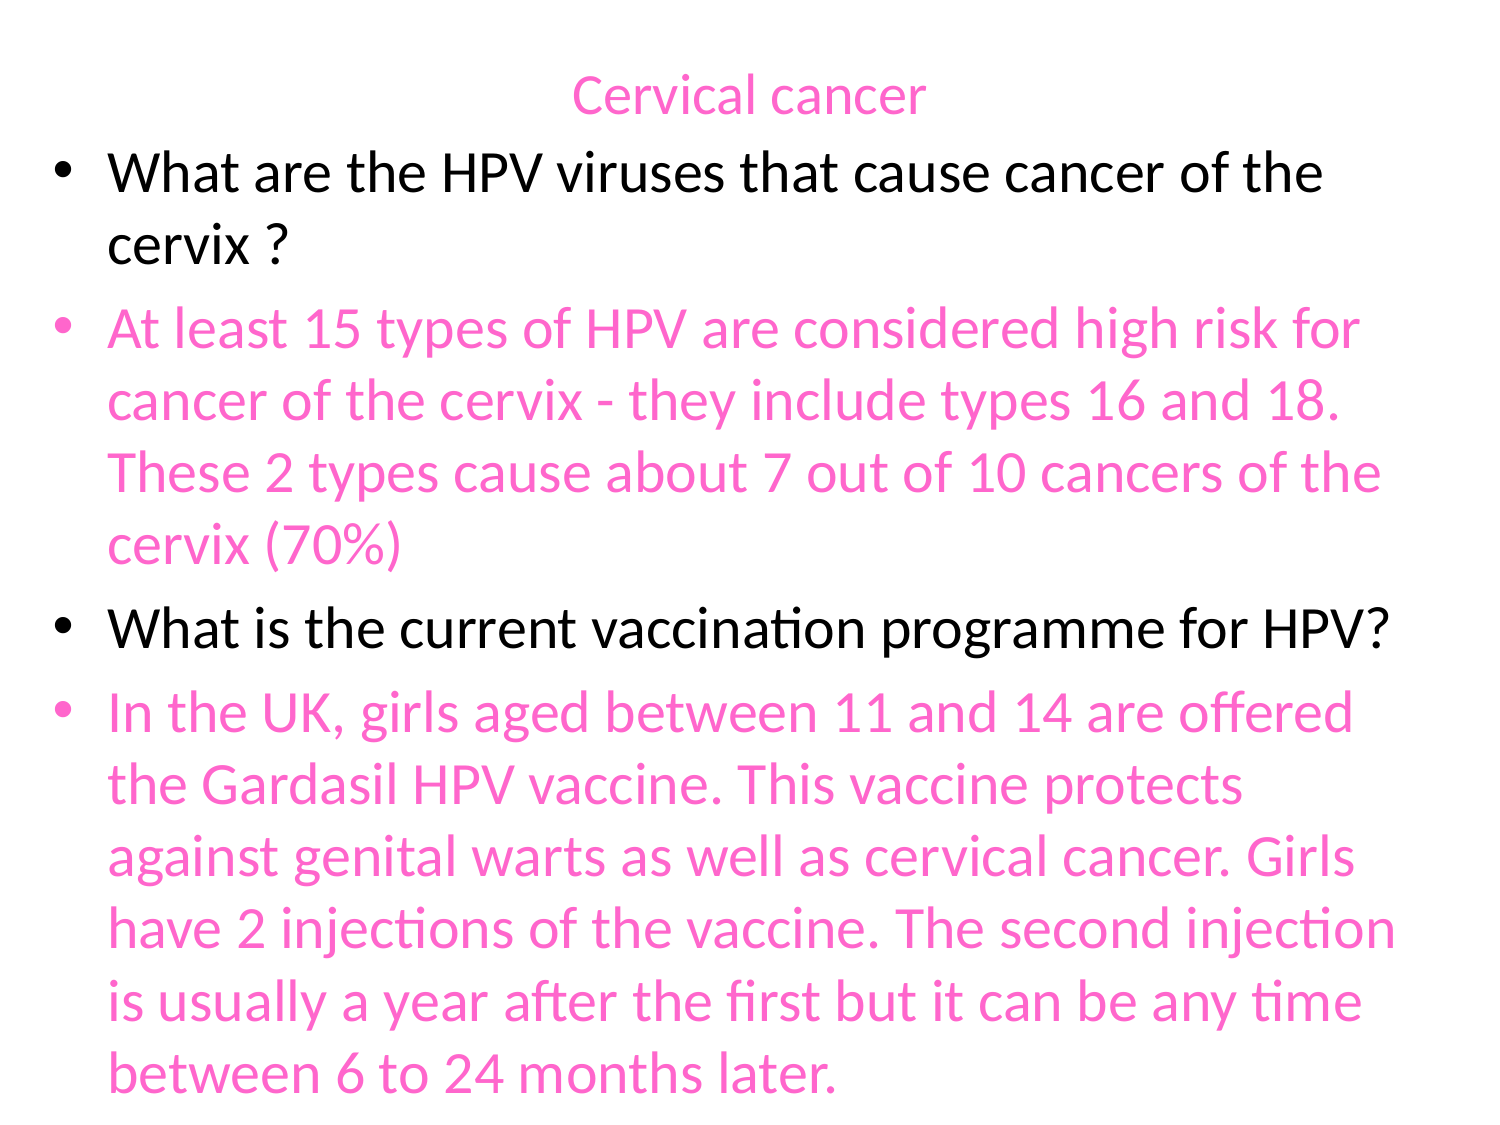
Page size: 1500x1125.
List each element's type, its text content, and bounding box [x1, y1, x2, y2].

list What are the HPV viruses that cause cancer of the cervix ? At least 15 types of HPV are considered high risk for cancer of the cervix - they include types 16 and 18. These 2 types cause about 7 out of 10 cancers of the cervix (70%) What is the current vaccination programme for HPV? In the UK, girls aged between 11 and 14 are offered the Gardasil HPV vaccine. This vaccine protects against genital warts as well as cervical cancer. Girls have 2 injections of the vaccine. The second injection is usually a year after the first but it can be any time between 6 to 24 months later. [37, 125, 1425, 1125]
title Cervical cancer [75, 45, 1425, 125]
